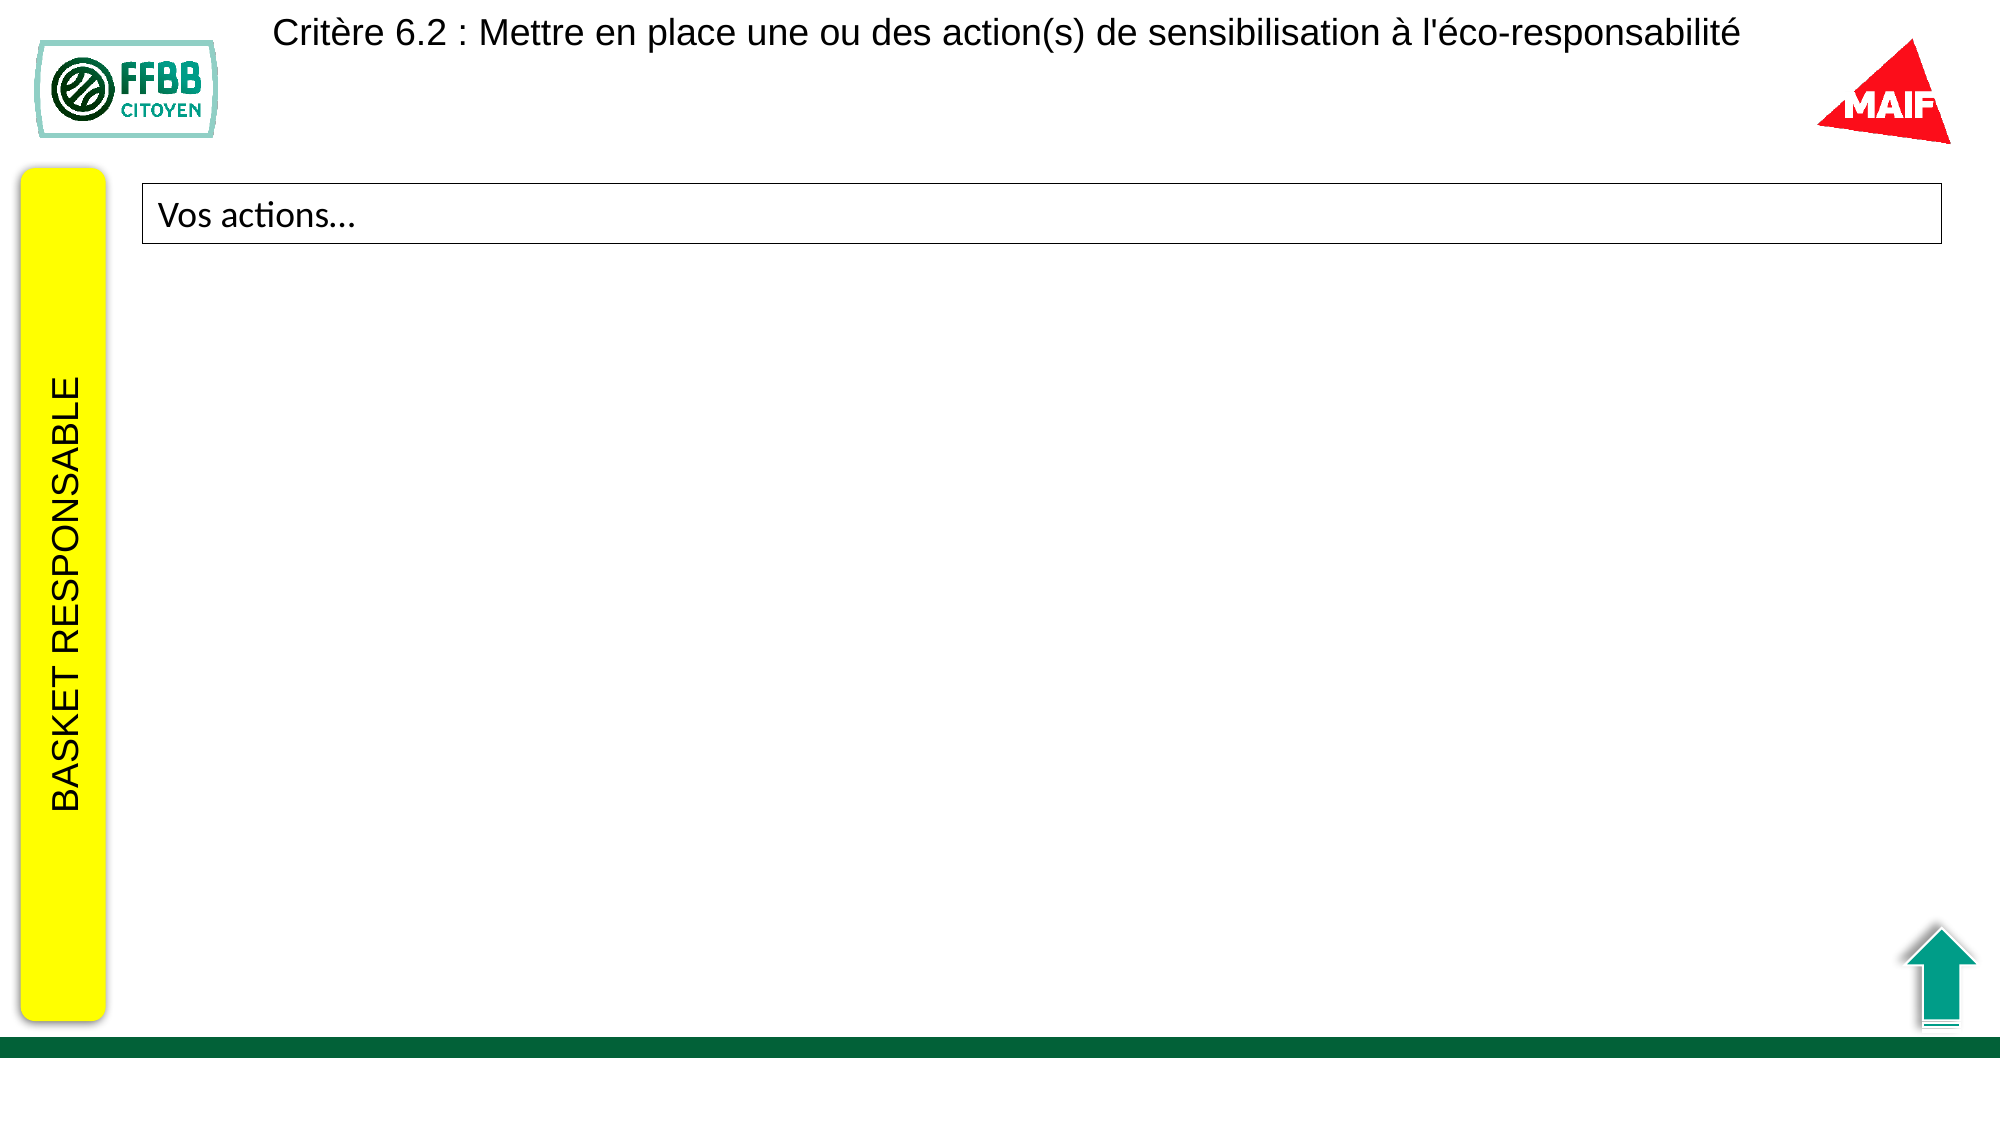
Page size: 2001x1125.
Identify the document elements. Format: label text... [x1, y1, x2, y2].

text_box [0, 1036, 2000, 1059]
text_box Critère 6.2 : Mettre en place une ou des action(s) de sensibilisation à l'éco-responsabilité [249, 0, 1775, 60]
text_box [1922, 1029, 1961, 1033]
picture [1790, 12, 1977, 170]
picture [34, 40, 218, 138]
text_box BASKET RESPONSABLE [20, 168, 106, 1022]
text_box [1901, 926, 1982, 1028]
text_box Vos actions… [142, 183, 1942, 244]
